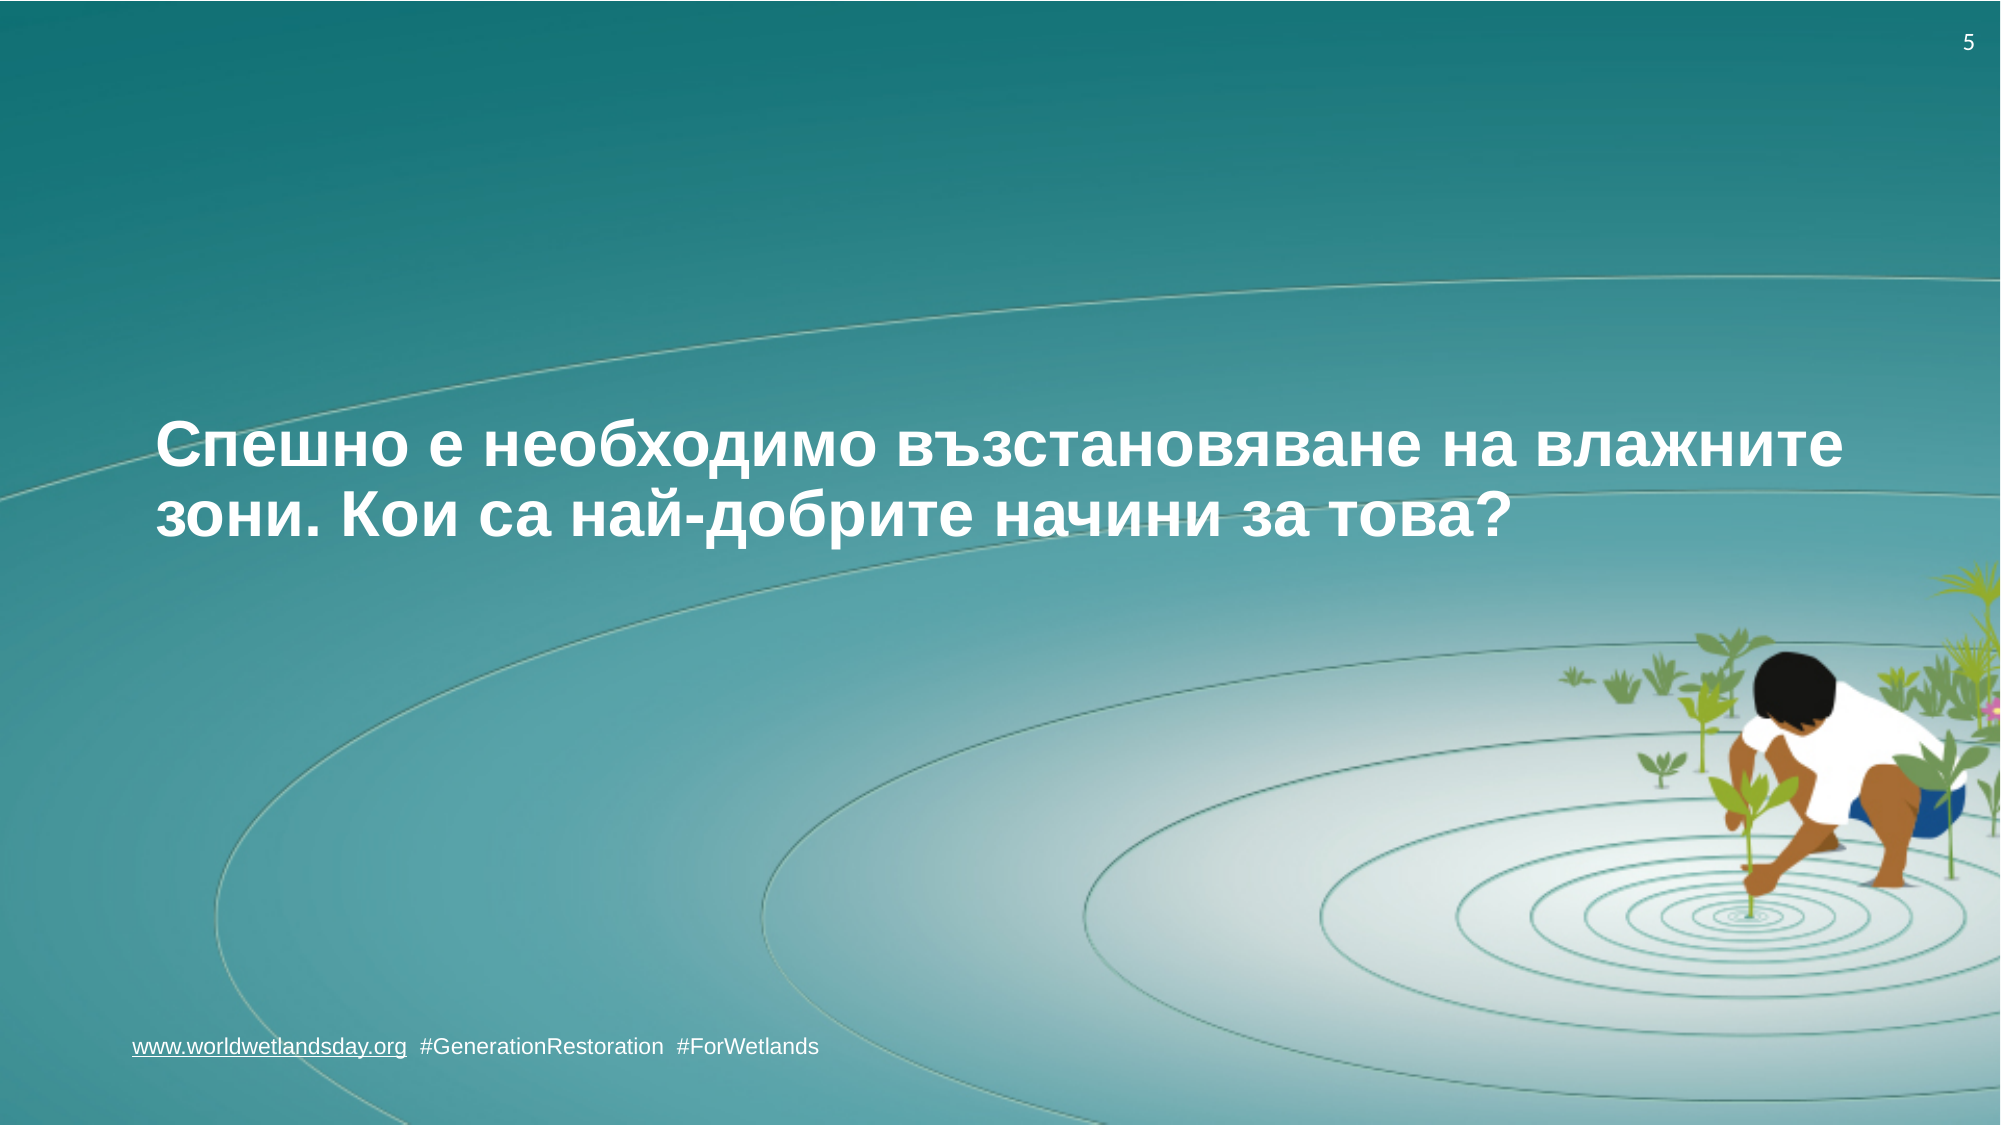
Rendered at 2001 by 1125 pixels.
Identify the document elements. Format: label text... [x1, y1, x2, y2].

picture [0, 1, 2001, 1125]
title Спешно е необходимо възстановяване на влажните зони. Кои са най-добрите начини за това? [140, 371, 1865, 589]
